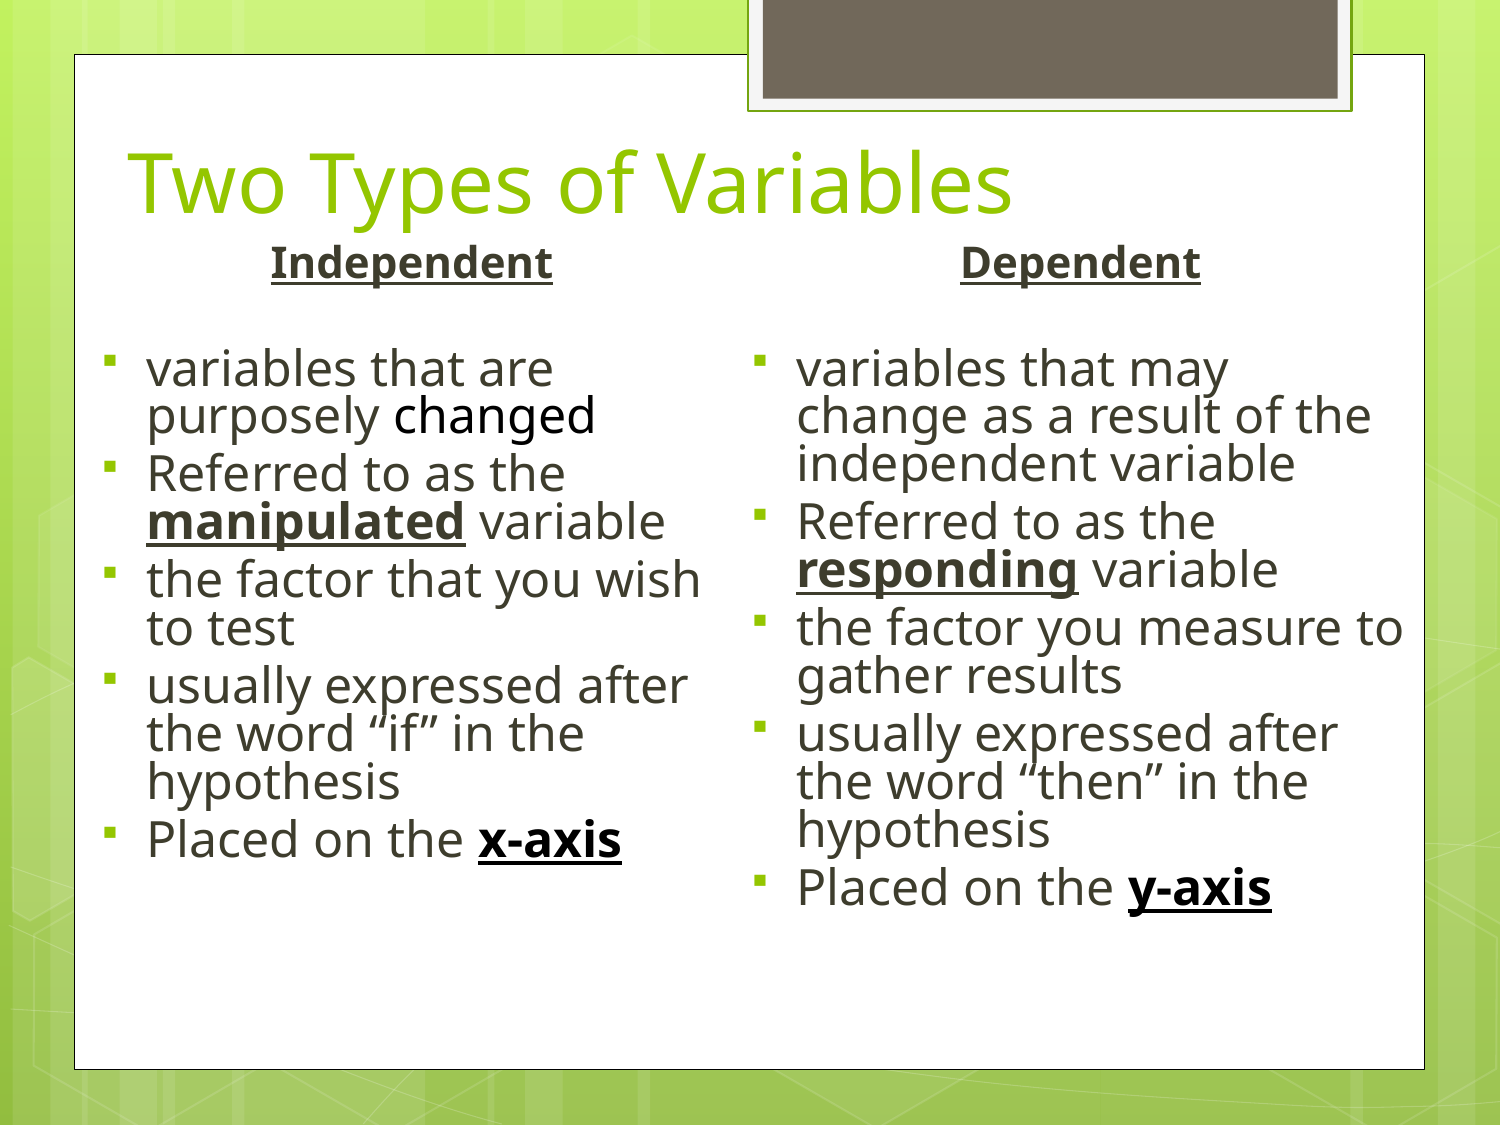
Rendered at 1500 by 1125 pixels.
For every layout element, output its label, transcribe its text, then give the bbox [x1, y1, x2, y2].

title Two Types of Variables [112, 49, 1266, 237]
list Independent variables that are purposely changed Referred to as the manipulated variable the factor that you wish to test usually expressed after the word “if” in the hypothesis Placed on the x-axis [74, 237, 738, 1101]
list Dependent variables that may change as a result of the independent variable Referred to as the responding variable the factor you measure to gather results usually expressed after the word “then” in the hypothesis Placed on the y-axis [724, 237, 1426, 1051]
